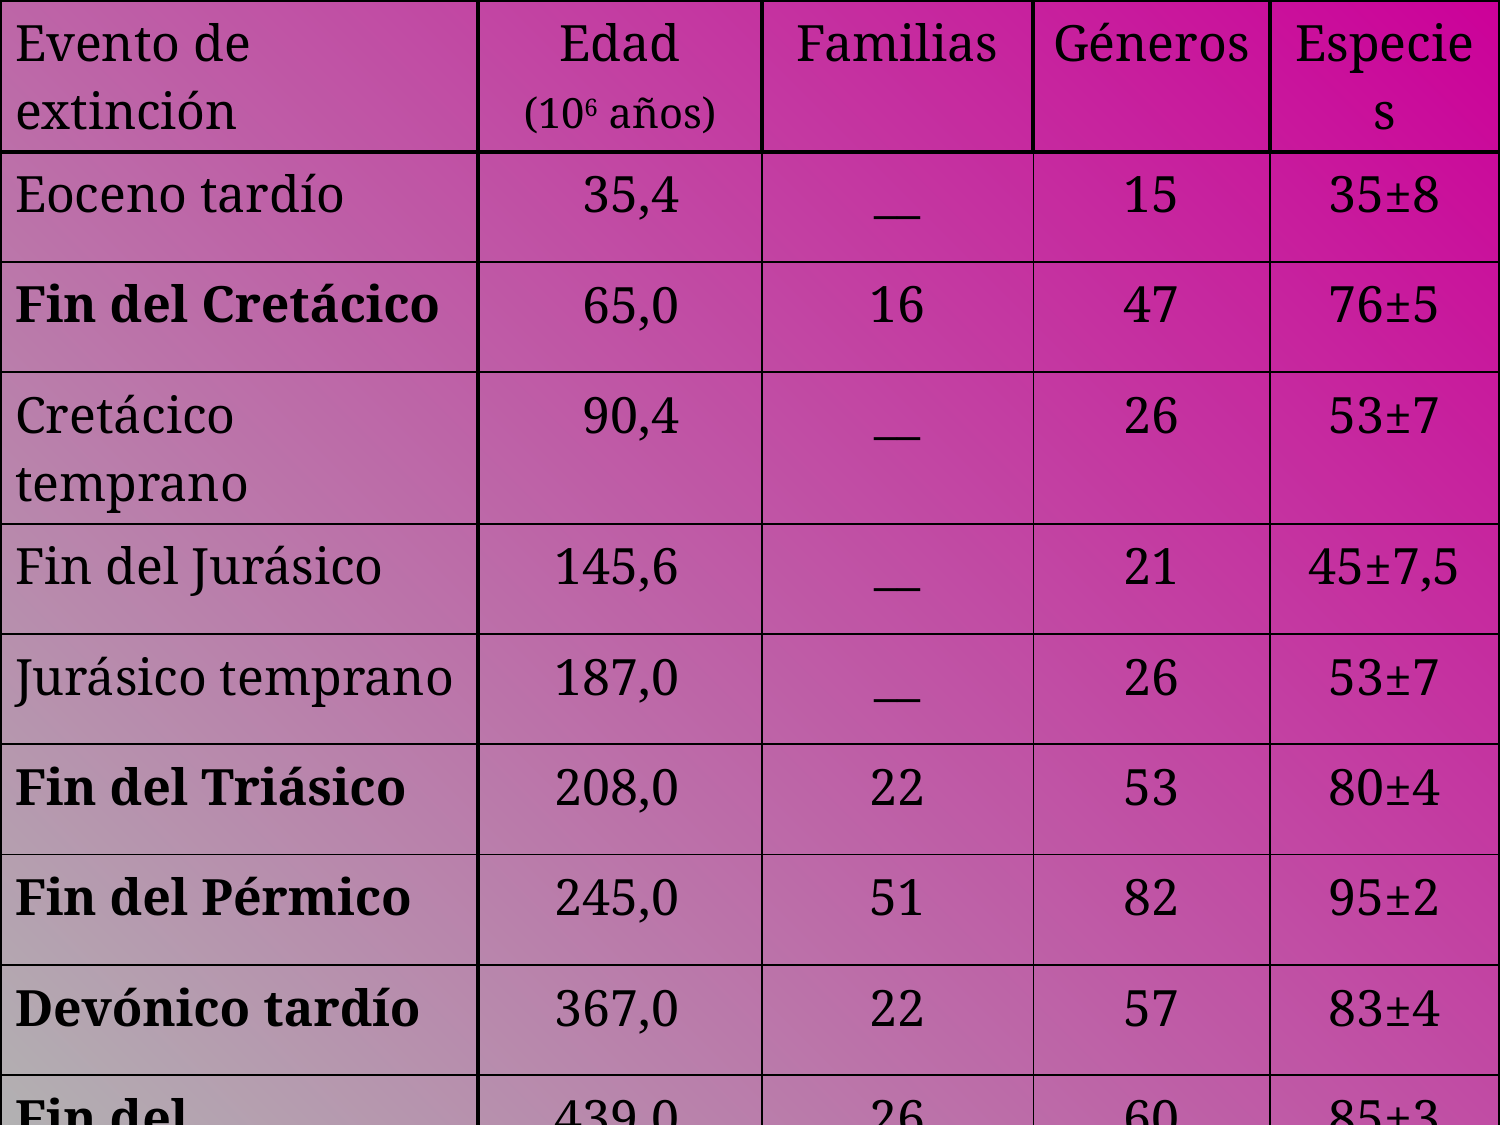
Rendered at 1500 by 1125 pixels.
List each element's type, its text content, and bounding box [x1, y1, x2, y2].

table_cell 22 [763, 966, 1033, 1074]
table_cell 60 [1034, 1076, 1269, 1125]
table_cell 26 [1034, 373, 1269, 523]
table_cell 16 [763, 263, 1033, 371]
table_cell 145,6 [480, 525, 761, 633]
table_cell 53±7 [1271, 635, 1498, 743]
table_cell 21 [1034, 525, 1269, 633]
table_header Edad (106 años) [480, 2, 760, 150]
table_cell 35±8 [1271, 154, 1498, 261]
table_cell 187,0 [480, 635, 761, 743]
table_header Géneros [1035, 2, 1268, 150]
table_cell 47 [1034, 263, 1269, 371]
table_header Evento de extinción [2, 2, 476, 150]
table_cell 85±3 [1271, 1076, 1498, 1125]
table_cell 22 [763, 745, 1033, 854]
table_header Familias [764, 2, 1031, 150]
table_cell Fin del Cretácico [2, 263, 476, 371]
table_cell 80±4 [1271, 745, 1498, 854]
table_cell 26 [1034, 635, 1269, 743]
table_cell 53±7 [1271, 373, 1498, 523]
table_cell 76±5 [1271, 263, 1498, 371]
table_cell 83±4 [1271, 966, 1498, 1074]
table_cell Jurásico temprano [2, 635, 476, 743]
table_cell 26 [763, 1076, 1033, 1125]
table_cell Fin del Pérmico [2, 855, 476, 964]
table_cell Fin del Jurásico [2, 525, 476, 633]
table_cell __ [763, 525, 1033, 633]
table_cell 95±2 [1271, 855, 1498, 964]
table_cell 35,4 [480, 154, 761, 261]
table_cell 15 [1034, 154, 1269, 261]
table_cell Eoceno tardío [2, 154, 476, 261]
table_cell __ [763, 154, 1033, 261]
table_cell Cretácico temprano [2, 373, 476, 523]
table_cell __ [763, 373, 1033, 523]
table_cell __ [763, 635, 1033, 743]
table_cell 51 [763, 855, 1033, 964]
table_cell 53 [1034, 745, 1269, 854]
table_header Especies [1272, 2, 1498, 150]
table_cell 45±7,5 [1271, 525, 1498, 633]
table_cell 82 [1034, 855, 1269, 964]
table_cell 367,0 [480, 966, 761, 1074]
table_cell 65,0 [480, 263, 761, 371]
table_cell 57 [1034, 966, 1269, 1074]
table_cell 208,0 [480, 745, 761, 854]
table_cell 245,0 [480, 855, 761, 964]
table_cell 439,0 [480, 1076, 761, 1125]
table_cell Devónico tardío [2, 966, 476, 1074]
table_cell Fin del Ordovícico [2, 1076, 476, 1125]
table_cell 90,4 [480, 373, 761, 523]
table_cell Fin del Triásico [2, 745, 476, 854]
